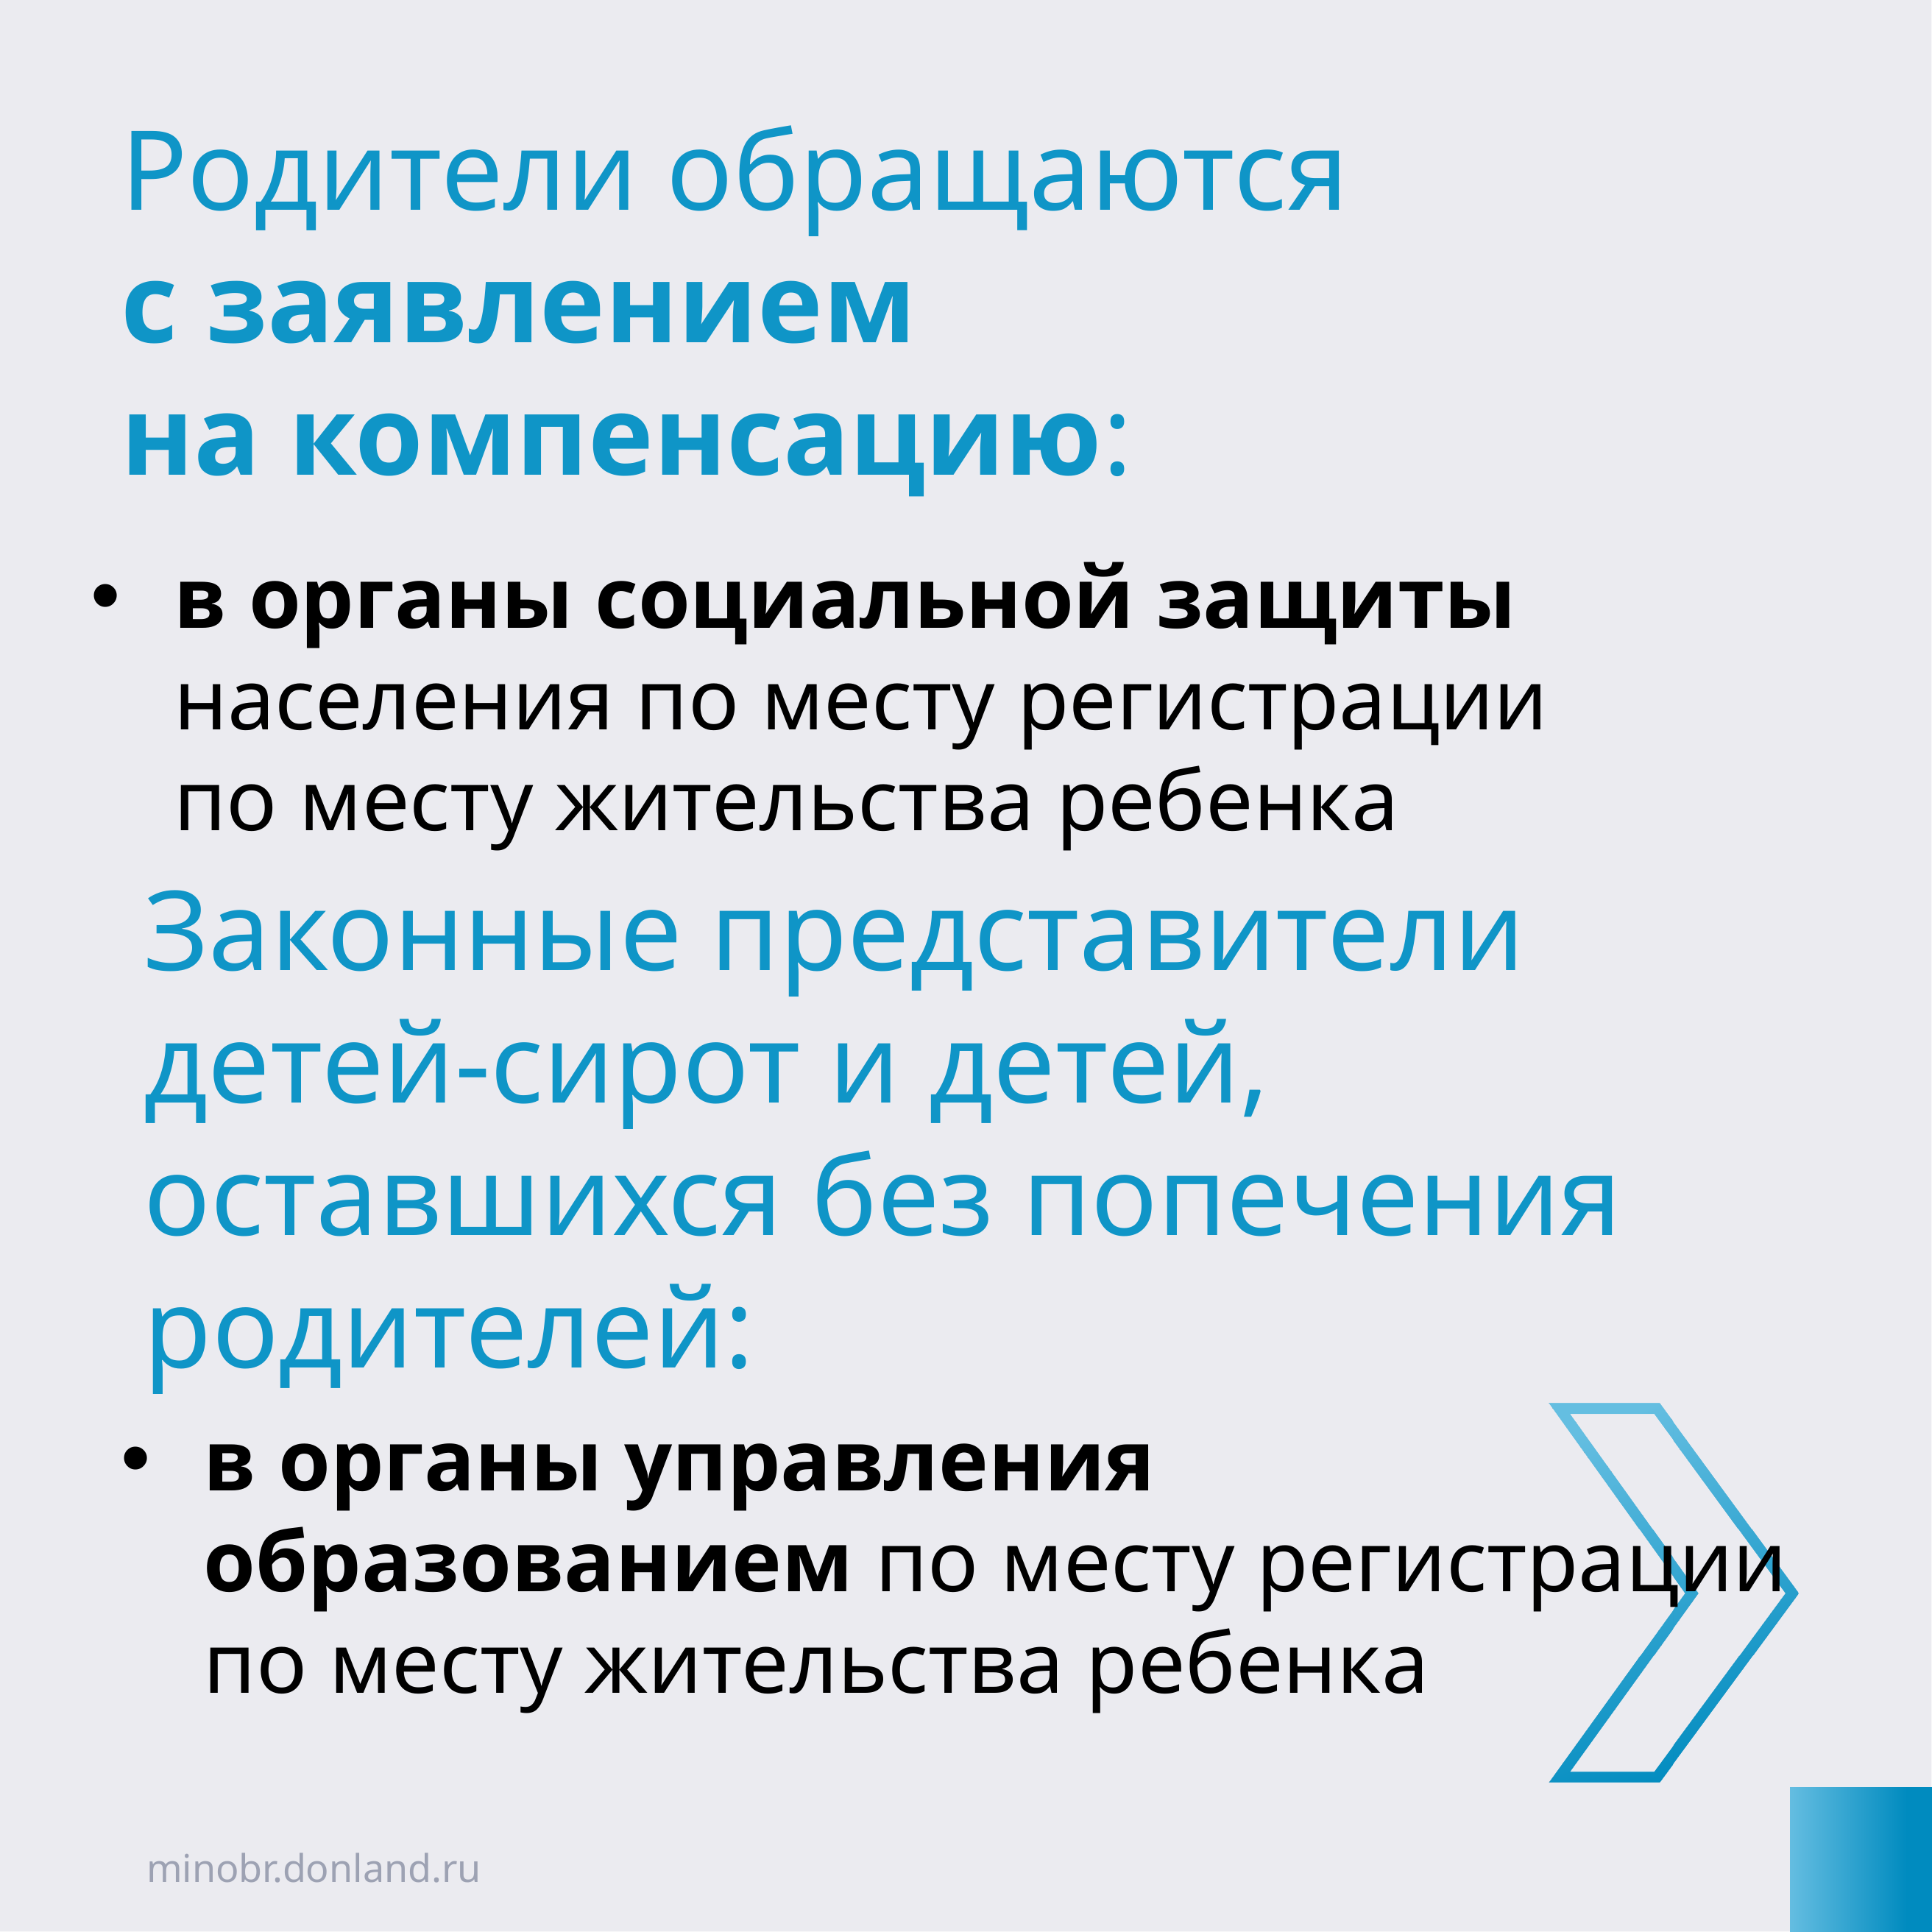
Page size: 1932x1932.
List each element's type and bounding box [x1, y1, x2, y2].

text_box [0, 0, 1932, 1932]
